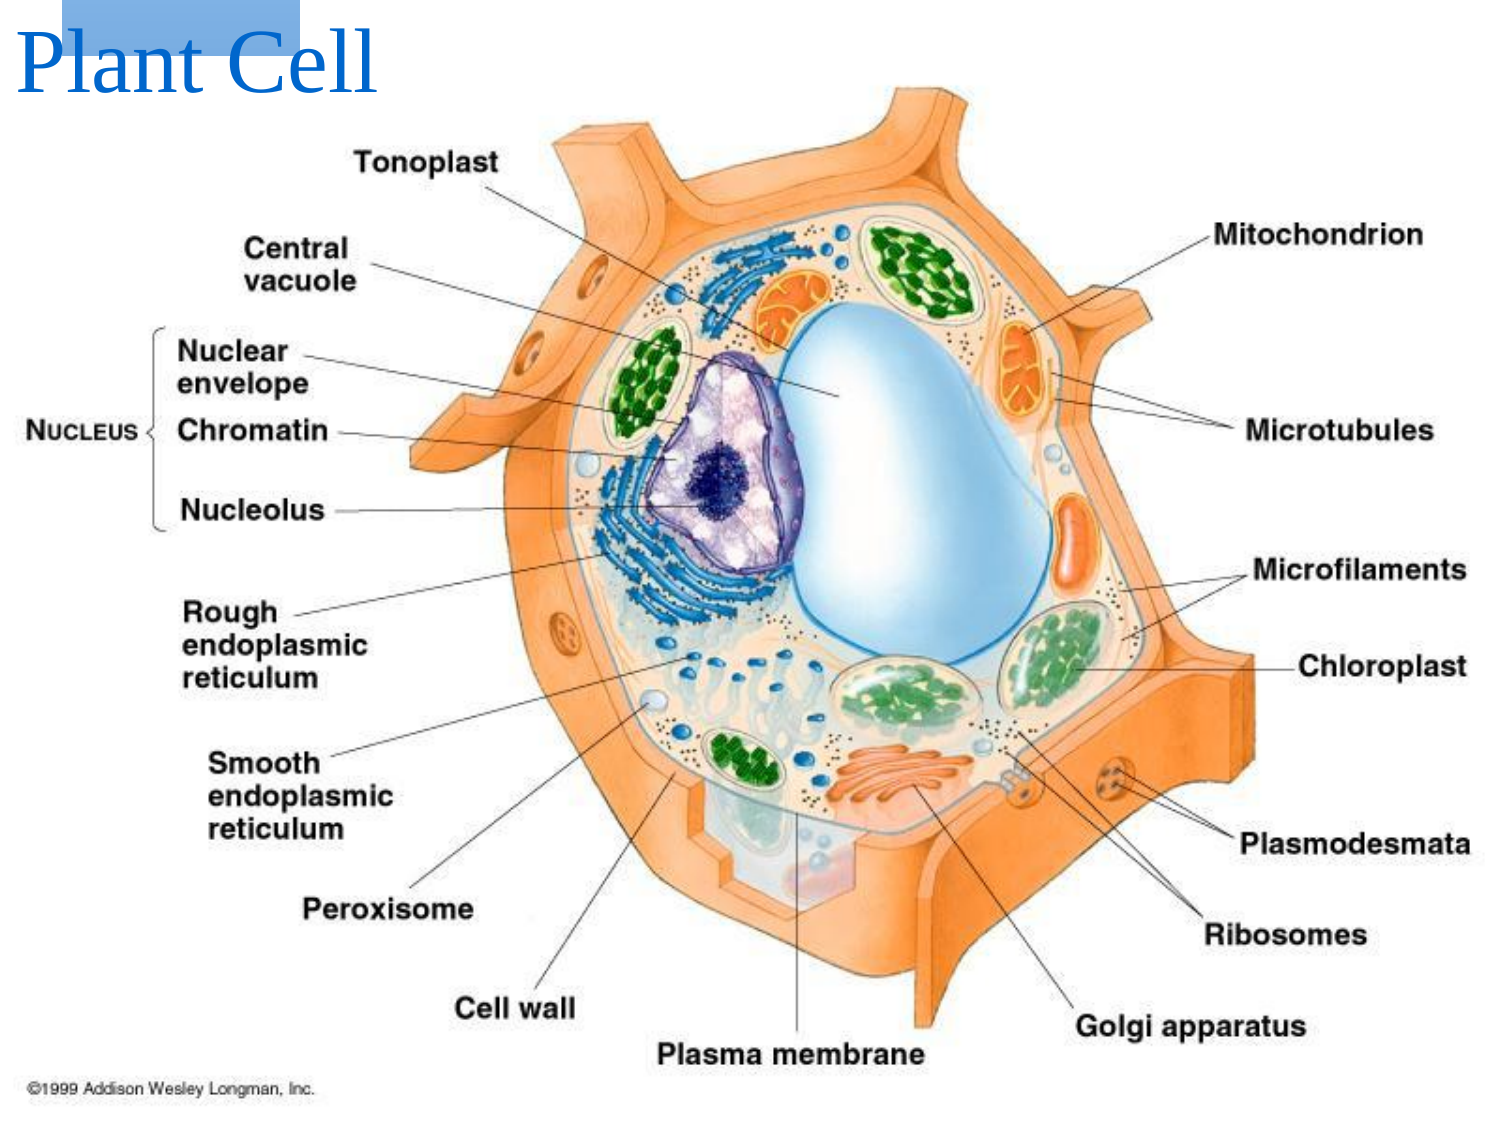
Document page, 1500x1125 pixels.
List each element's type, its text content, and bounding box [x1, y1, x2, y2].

text_box Plant Cell [0, 0, 625, 113]
text_box [0, 56, 1500, 1125]
